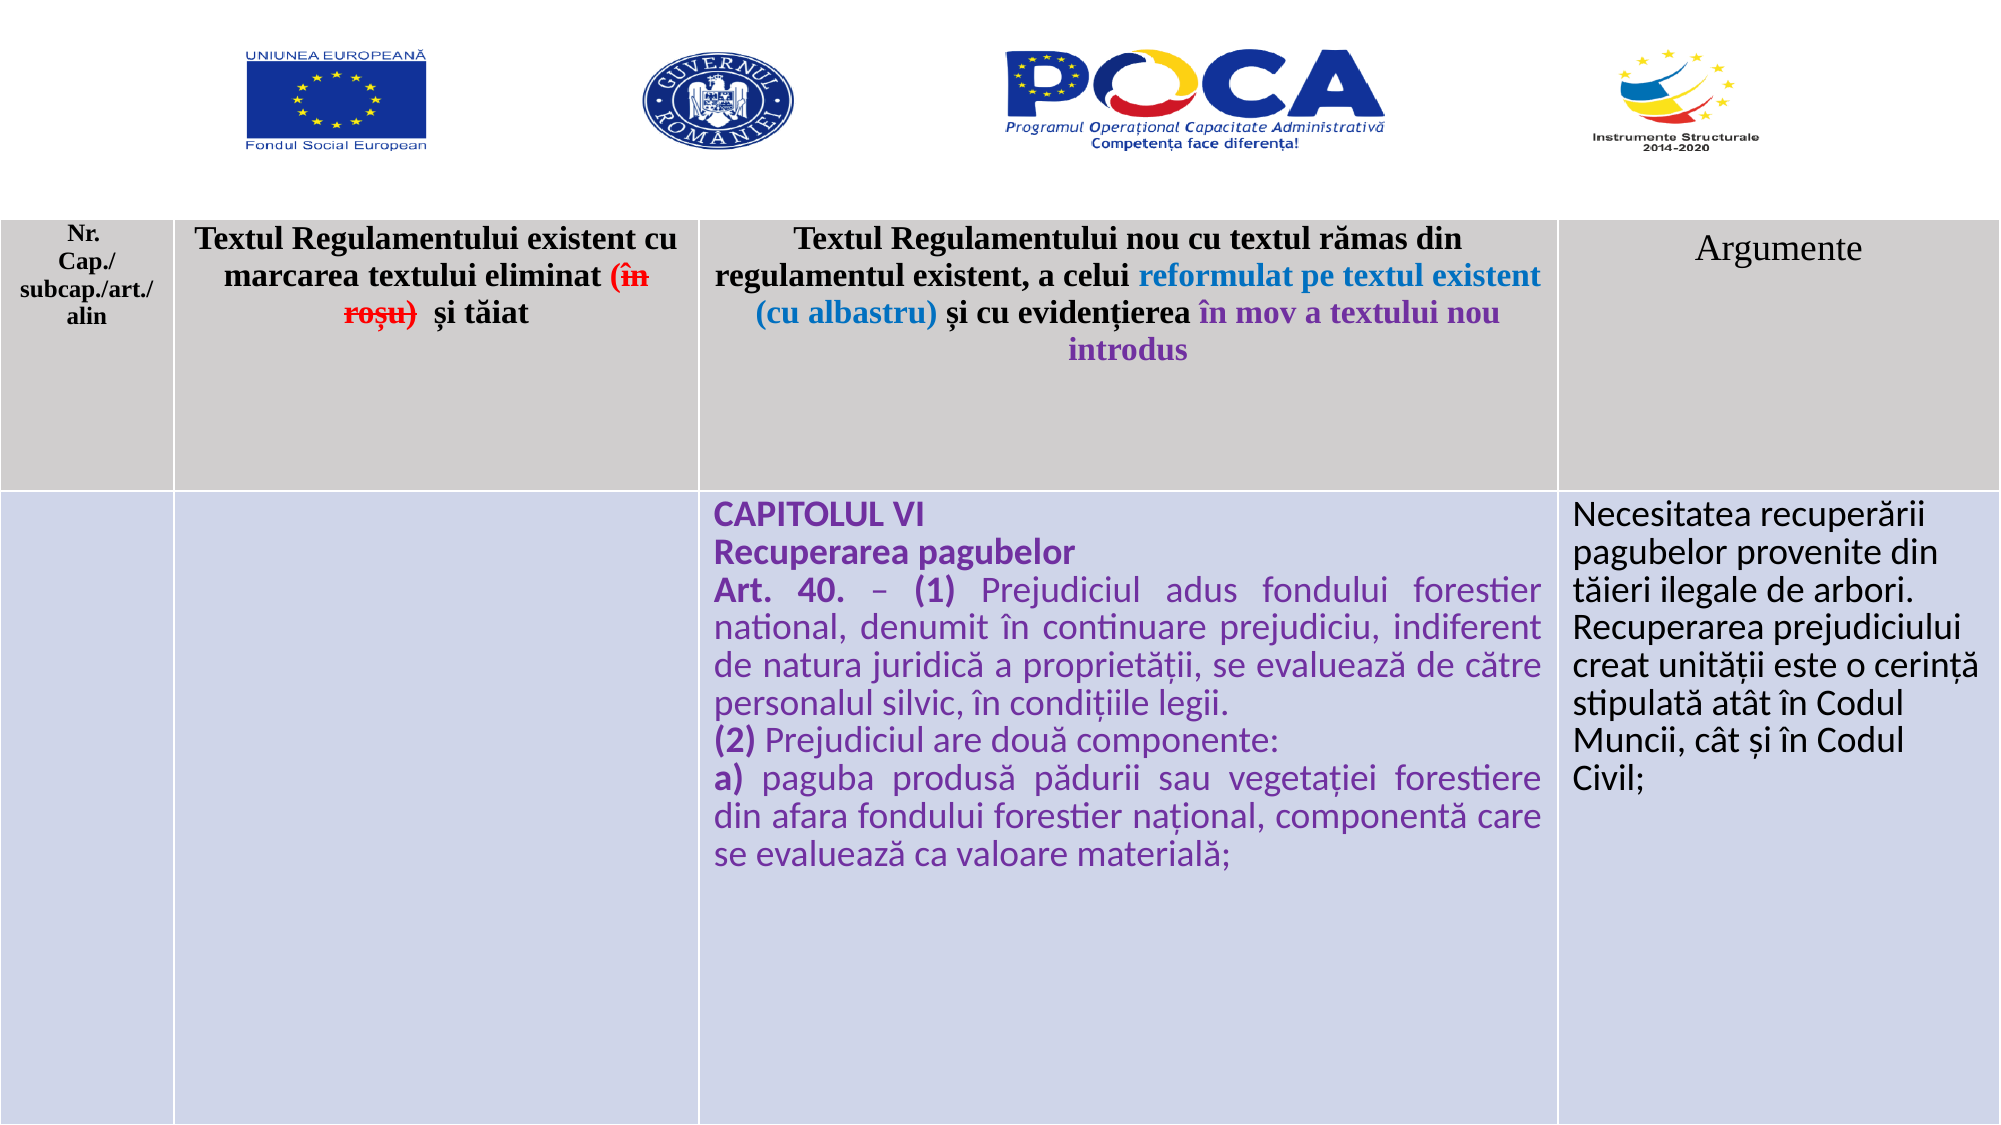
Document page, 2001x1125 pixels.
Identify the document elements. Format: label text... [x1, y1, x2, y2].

table_header Nr. Cap./subcap./art./alin [1, 220, 173, 490]
table_cell [1, 492, 173, 1124]
table_cell [175, 492, 698, 1124]
table_header Textul Regulamentului existent cu marcarea textului eliminat (în roșu) și tăiat [175, 220, 698, 490]
picture [164, 0, 1875, 200]
table_cell CAPITOLUL VI Recuperarea pagubelor Art. 40. – (1) Prejudiciul adus fondului forestier national, denumit în continuare prejudiciu, indiferent de natura juridică a proprietății, se evaluează de către personalul silvic, în condițiile legii. (2) Prejudiciul are două componente: a) paguba produsă pădurii sau vegetației forestiere din afara fondului forestier național, componentă care se evaluează ca valoare materială; [700, 492, 1557, 1124]
table_header Textul Regulamentului nou cu textul rămas din regulamentul existent, a celui reformulat pe textul existent (cu albastru) și cu evidențierea în mov a textului nou introdus [700, 220, 1557, 490]
table_cell Necesitatea recuperării pagubelor provenite din tăieri ilegale de arbori. Recuperarea prejudiciului creat unității este o cerință stipulată atât în Codul Muncii, cât și în Codul Civil; [1559, 492, 1999, 1124]
table_header Argumente [1559, 220, 1999, 490]
